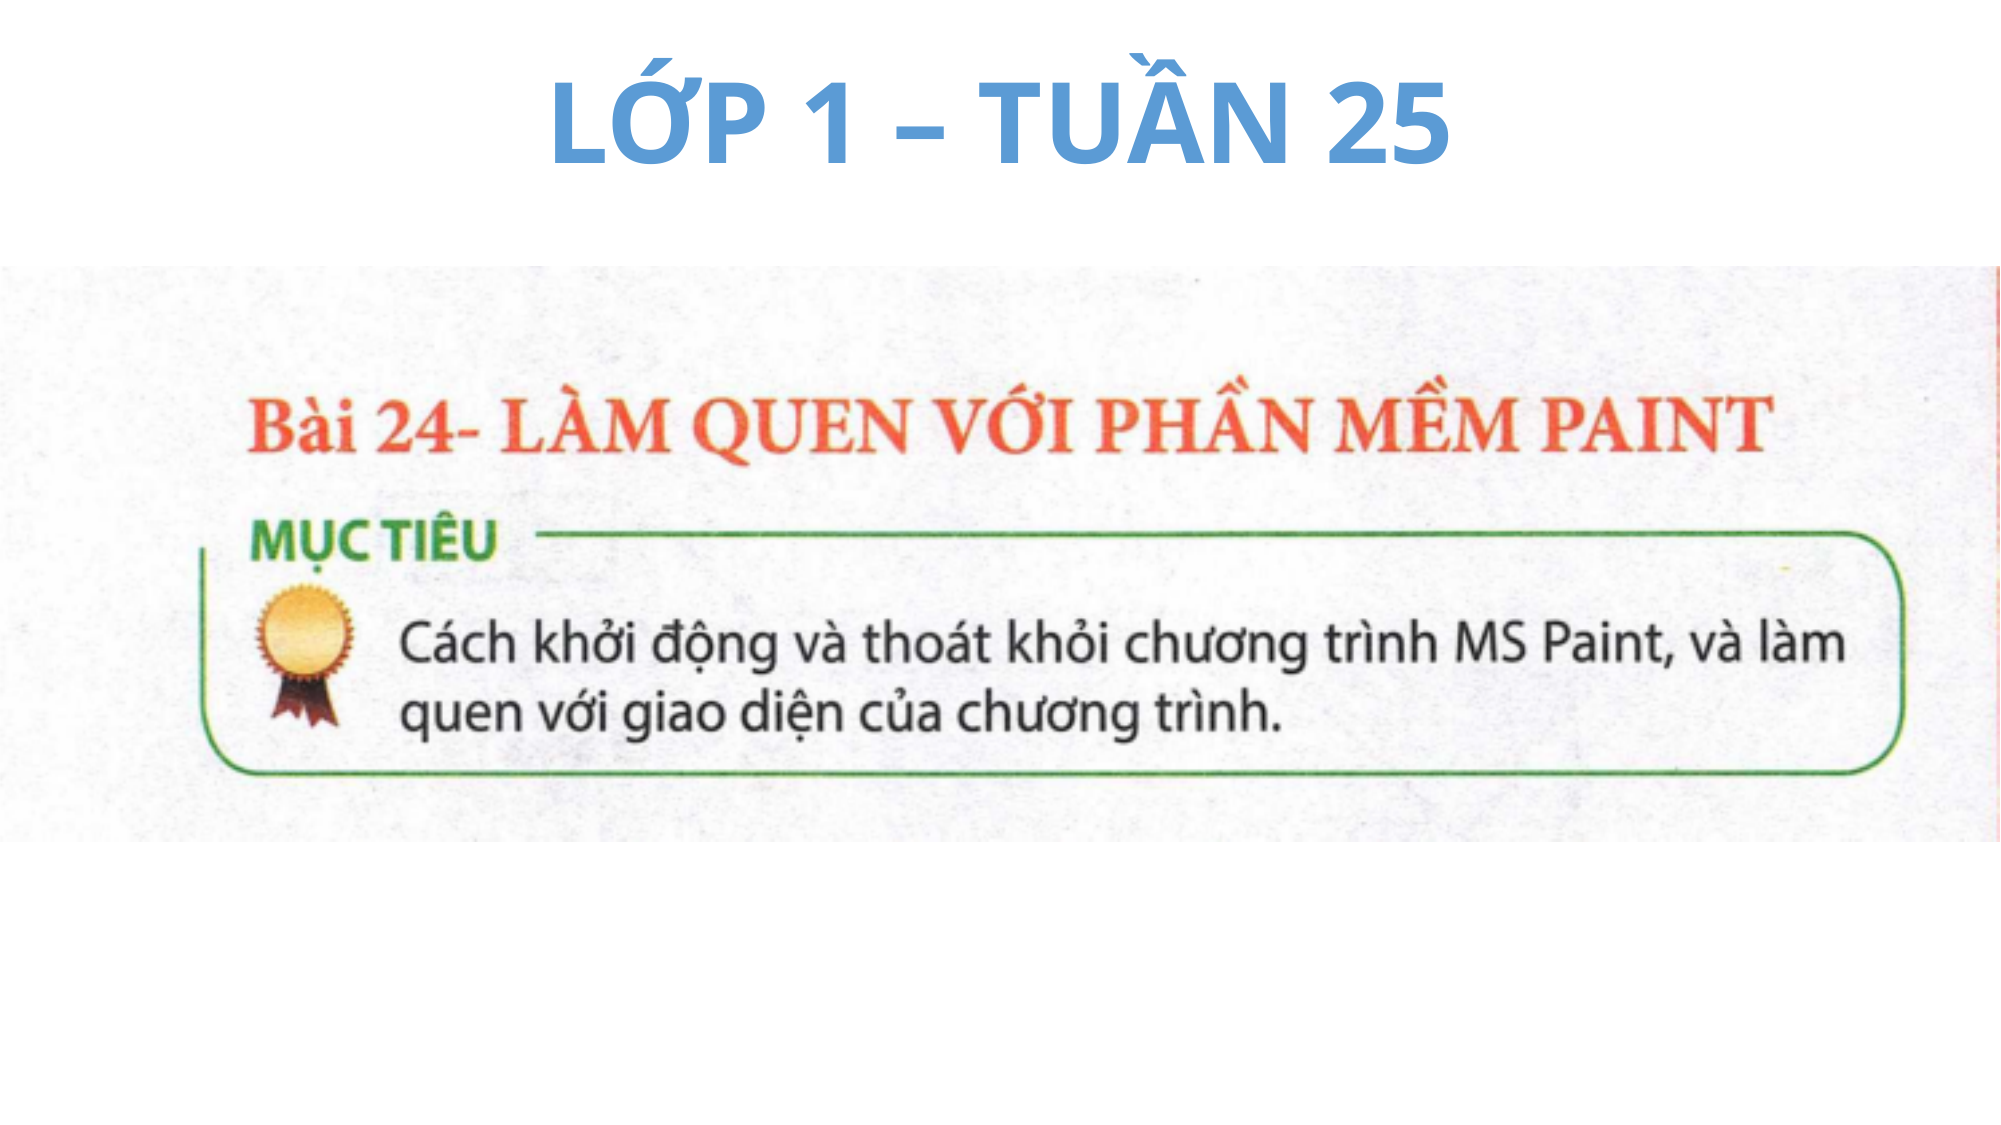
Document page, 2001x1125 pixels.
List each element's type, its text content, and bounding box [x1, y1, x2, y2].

title LỚP 1 – TUẦN 25 [249, 0, 1750, 196]
picture [0, 266, 2000, 842]
